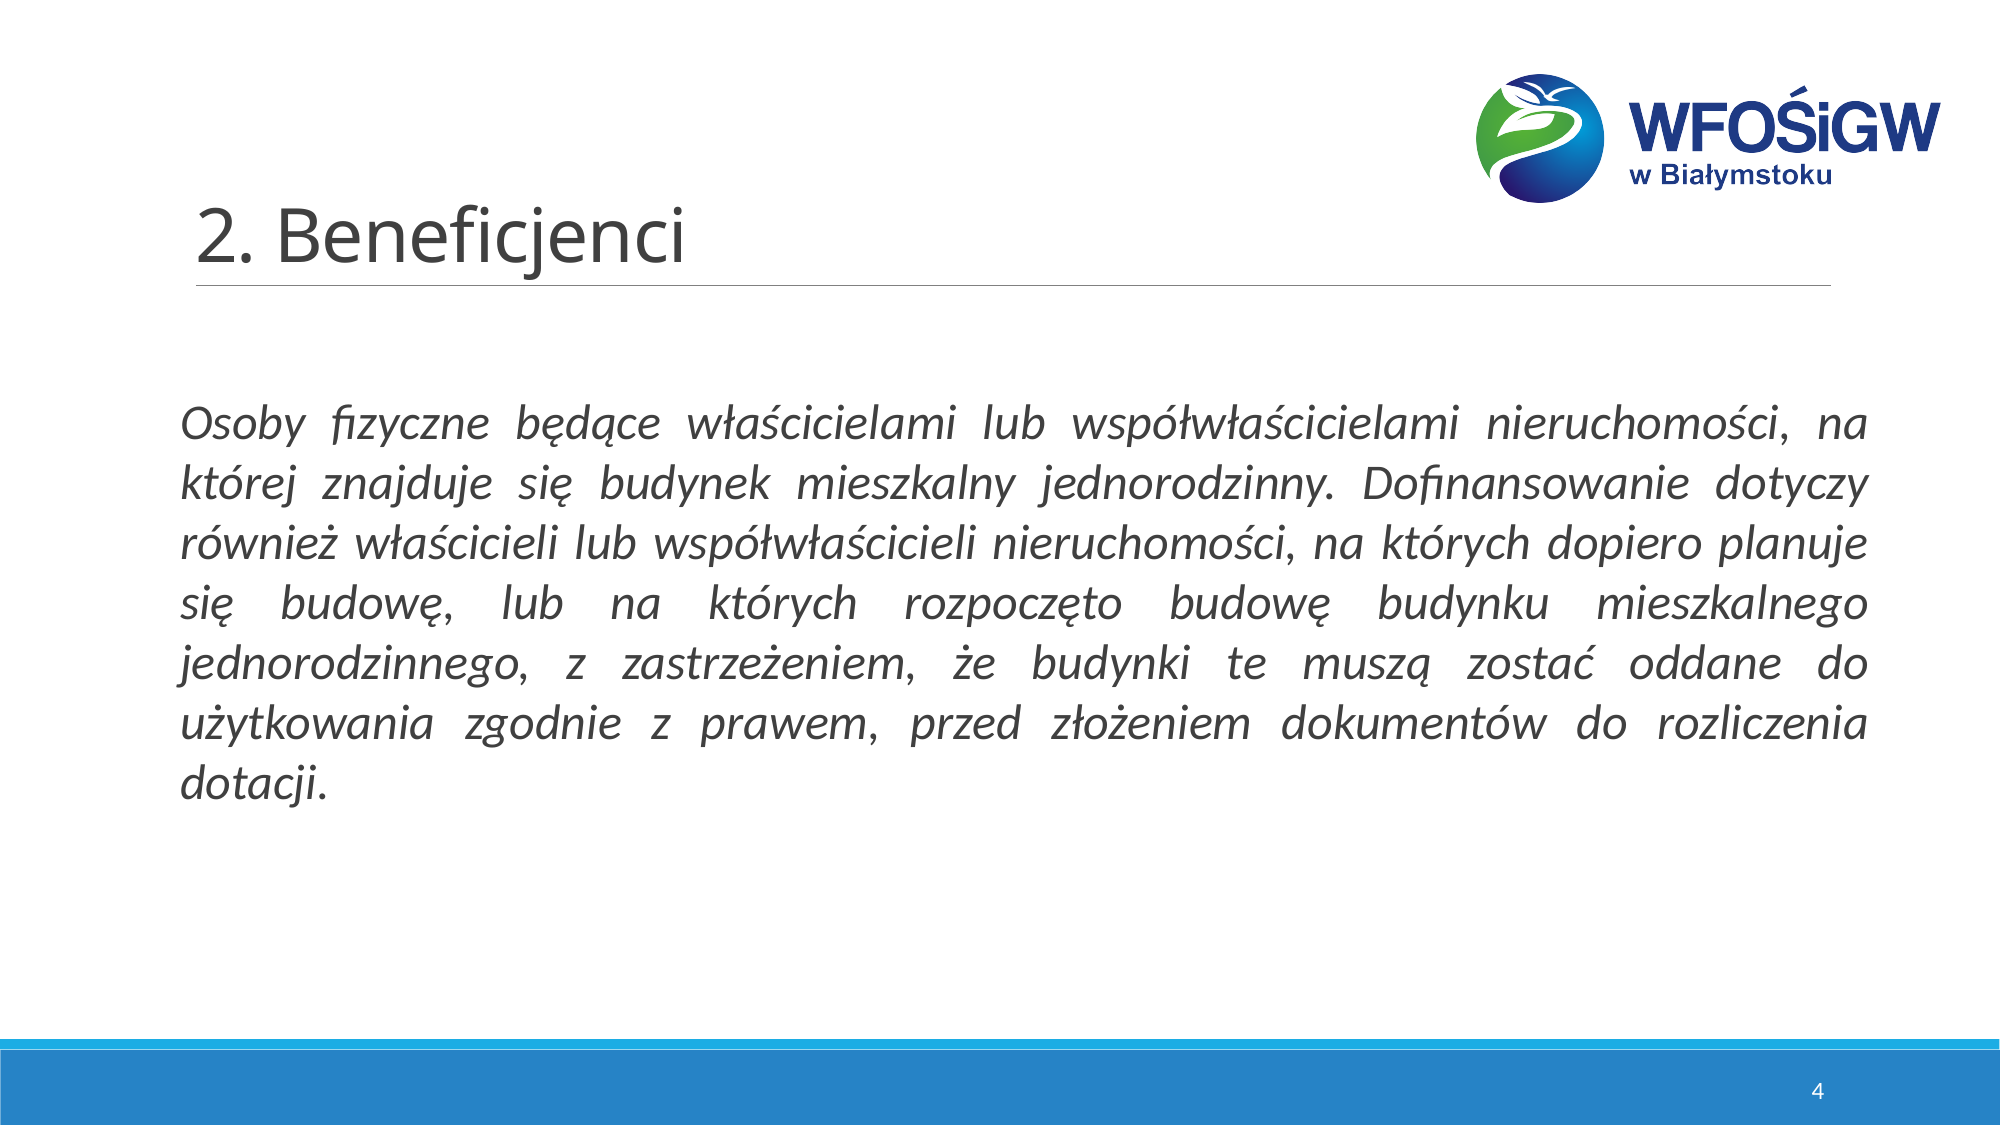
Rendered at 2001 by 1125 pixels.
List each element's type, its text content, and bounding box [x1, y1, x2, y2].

slide_number 4 [1624, 1059, 1840, 1120]
picture [1476, 74, 1941, 204]
list Osoby fizyczne będące właścicielami lub współwłaścicielami nieruchomości, na której znajduje się budynek mieszkalny jednorodzinny. Dofinansowanie dotyczy również właścicieli lub współwłaścicieli nieruchomości, na których dopiero planuje się budowę, lub na których rozpoczęto budowę budynku mieszkalnego jednorodzinnego, z zastrzeżeniem, że budynki te muszą zostać oddane do użytkowania zgodnie z prawem, przed złożeniem dokumentów do rozliczenia dotacji. [180, 302, 1871, 963]
title 2. Beneficjenci [180, 47, 1830, 285]
